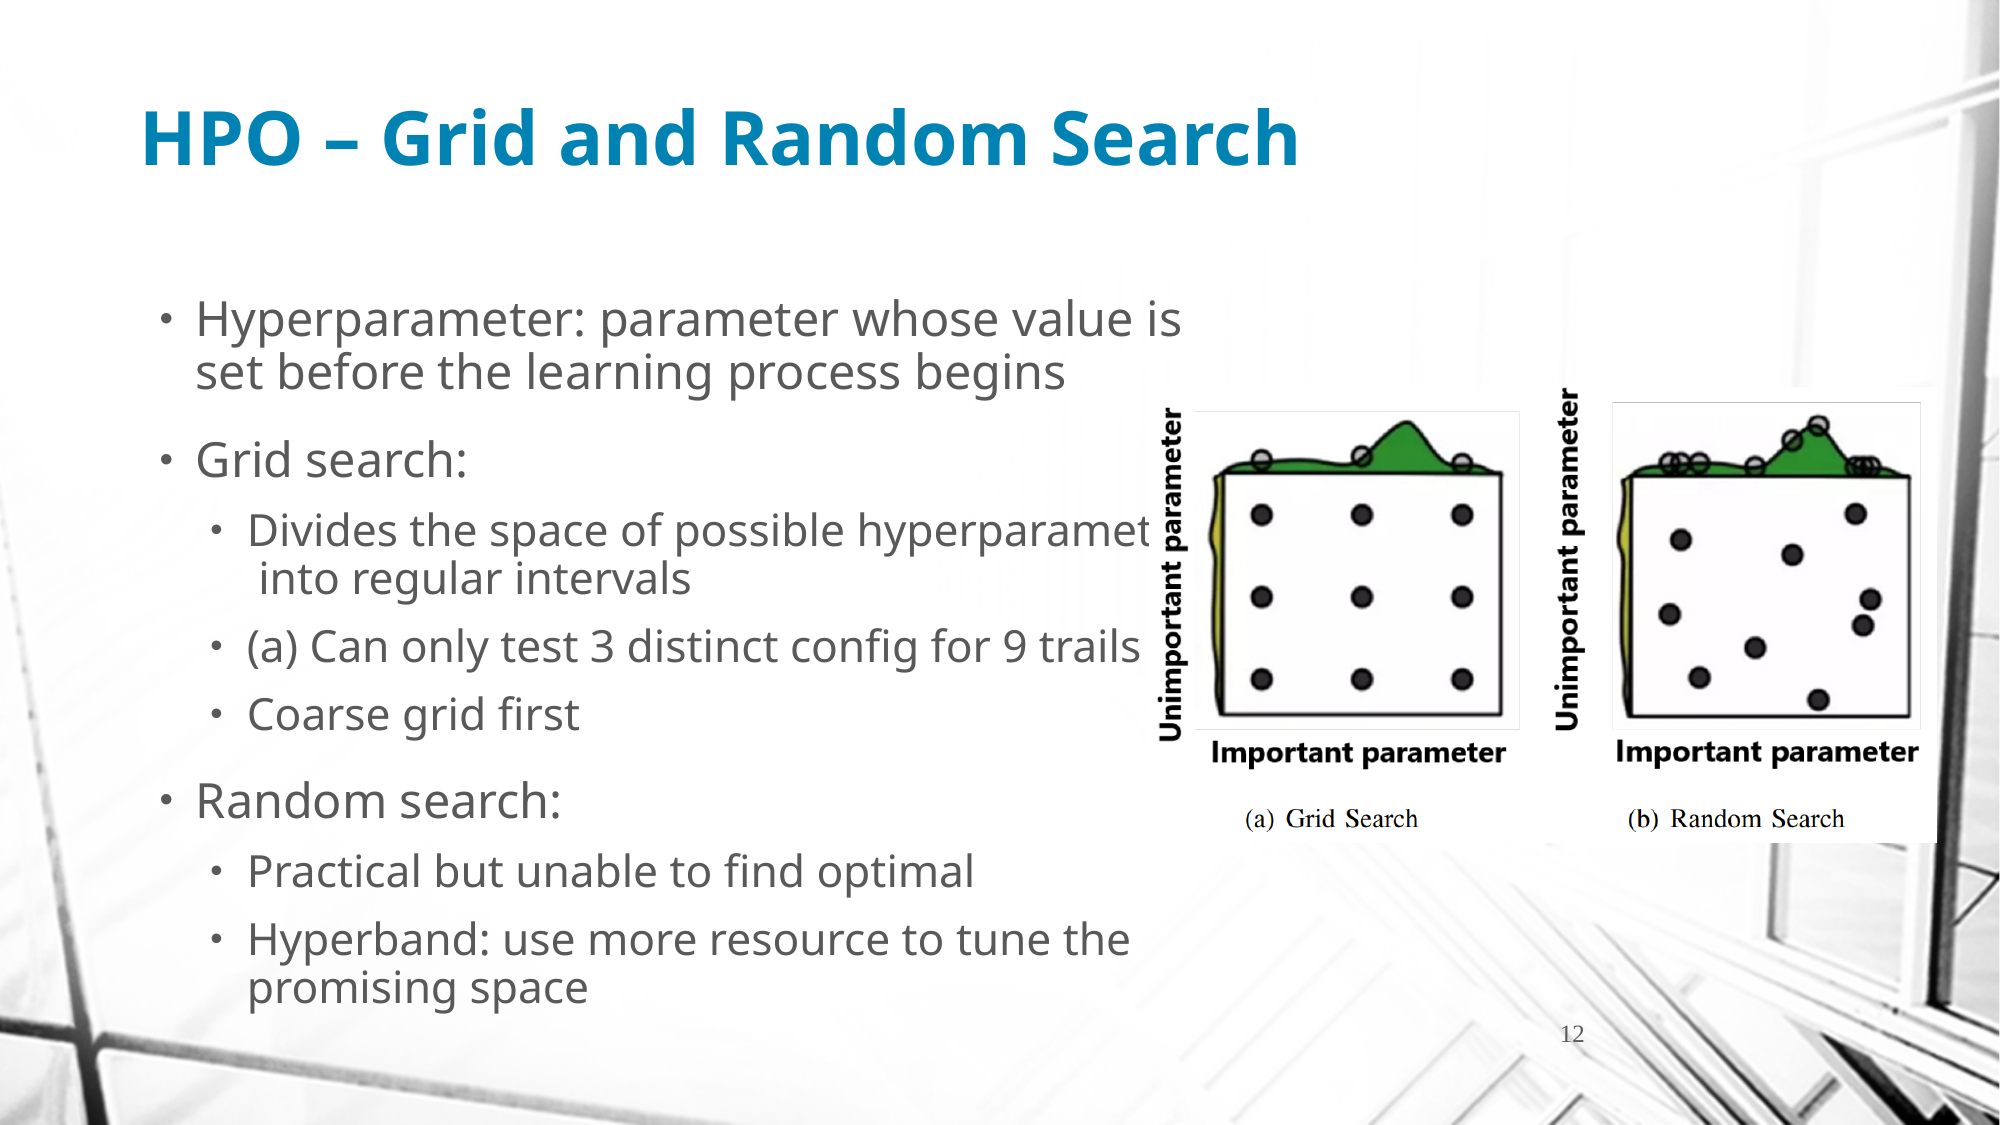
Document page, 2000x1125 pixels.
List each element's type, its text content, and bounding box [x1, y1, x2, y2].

picture [0, 0, 2000, 1125]
title HPO – Grid and Random Search [124, 75, 1825, 188]
slide_number 12 [1399, 1009, 1600, 1055]
list Hyperparameter: parameter whose value is set before the learning process begins Grid search: Divides the space of possible hyperparameters into regular intervals (a) Can only test 3 distinct config for 9 trails Coarse grid first Random search: Practical but unable to find optimal Hyperband: use more resource to tune the promising space [137, 287, 1238, 1038]
